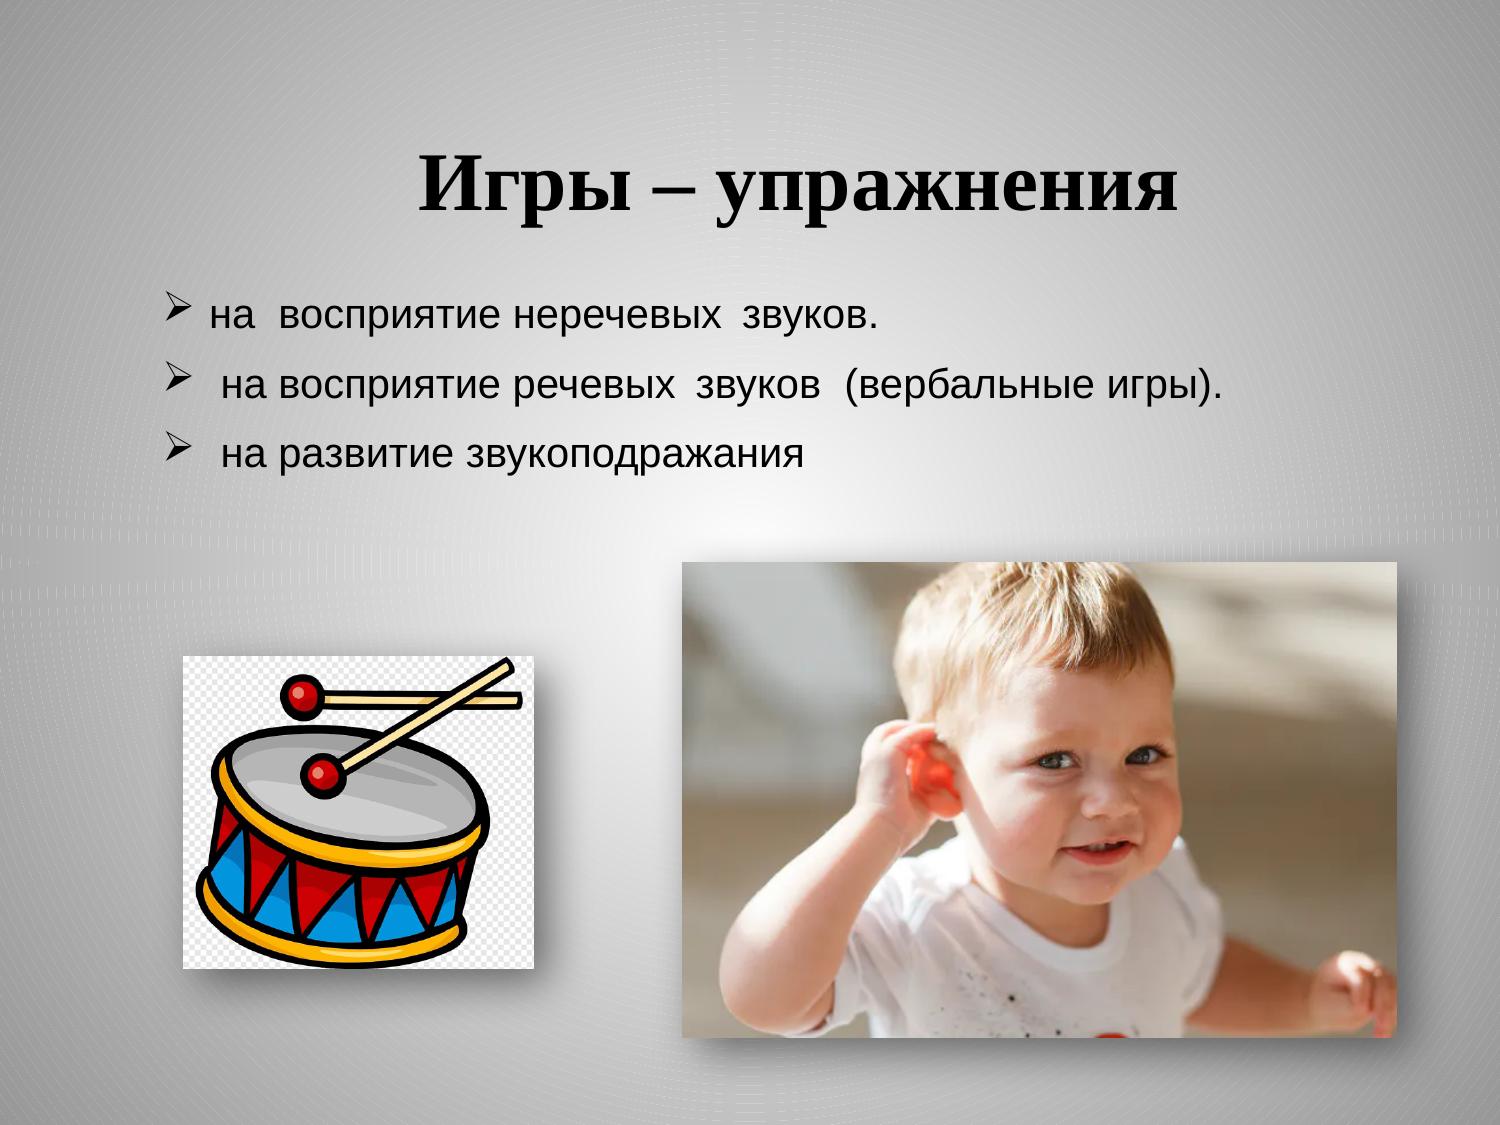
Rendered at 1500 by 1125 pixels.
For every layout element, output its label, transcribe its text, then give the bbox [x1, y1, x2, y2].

picture [182, 656, 534, 969]
text_box на восприятие неречевых звуков. на восприятие речевых звуков (вербальные игры). на развитие звукоподражания [147, 278, 1354, 529]
title Игры – упражнения [123, 106, 1474, 248]
picture [682, 562, 1397, 1038]
